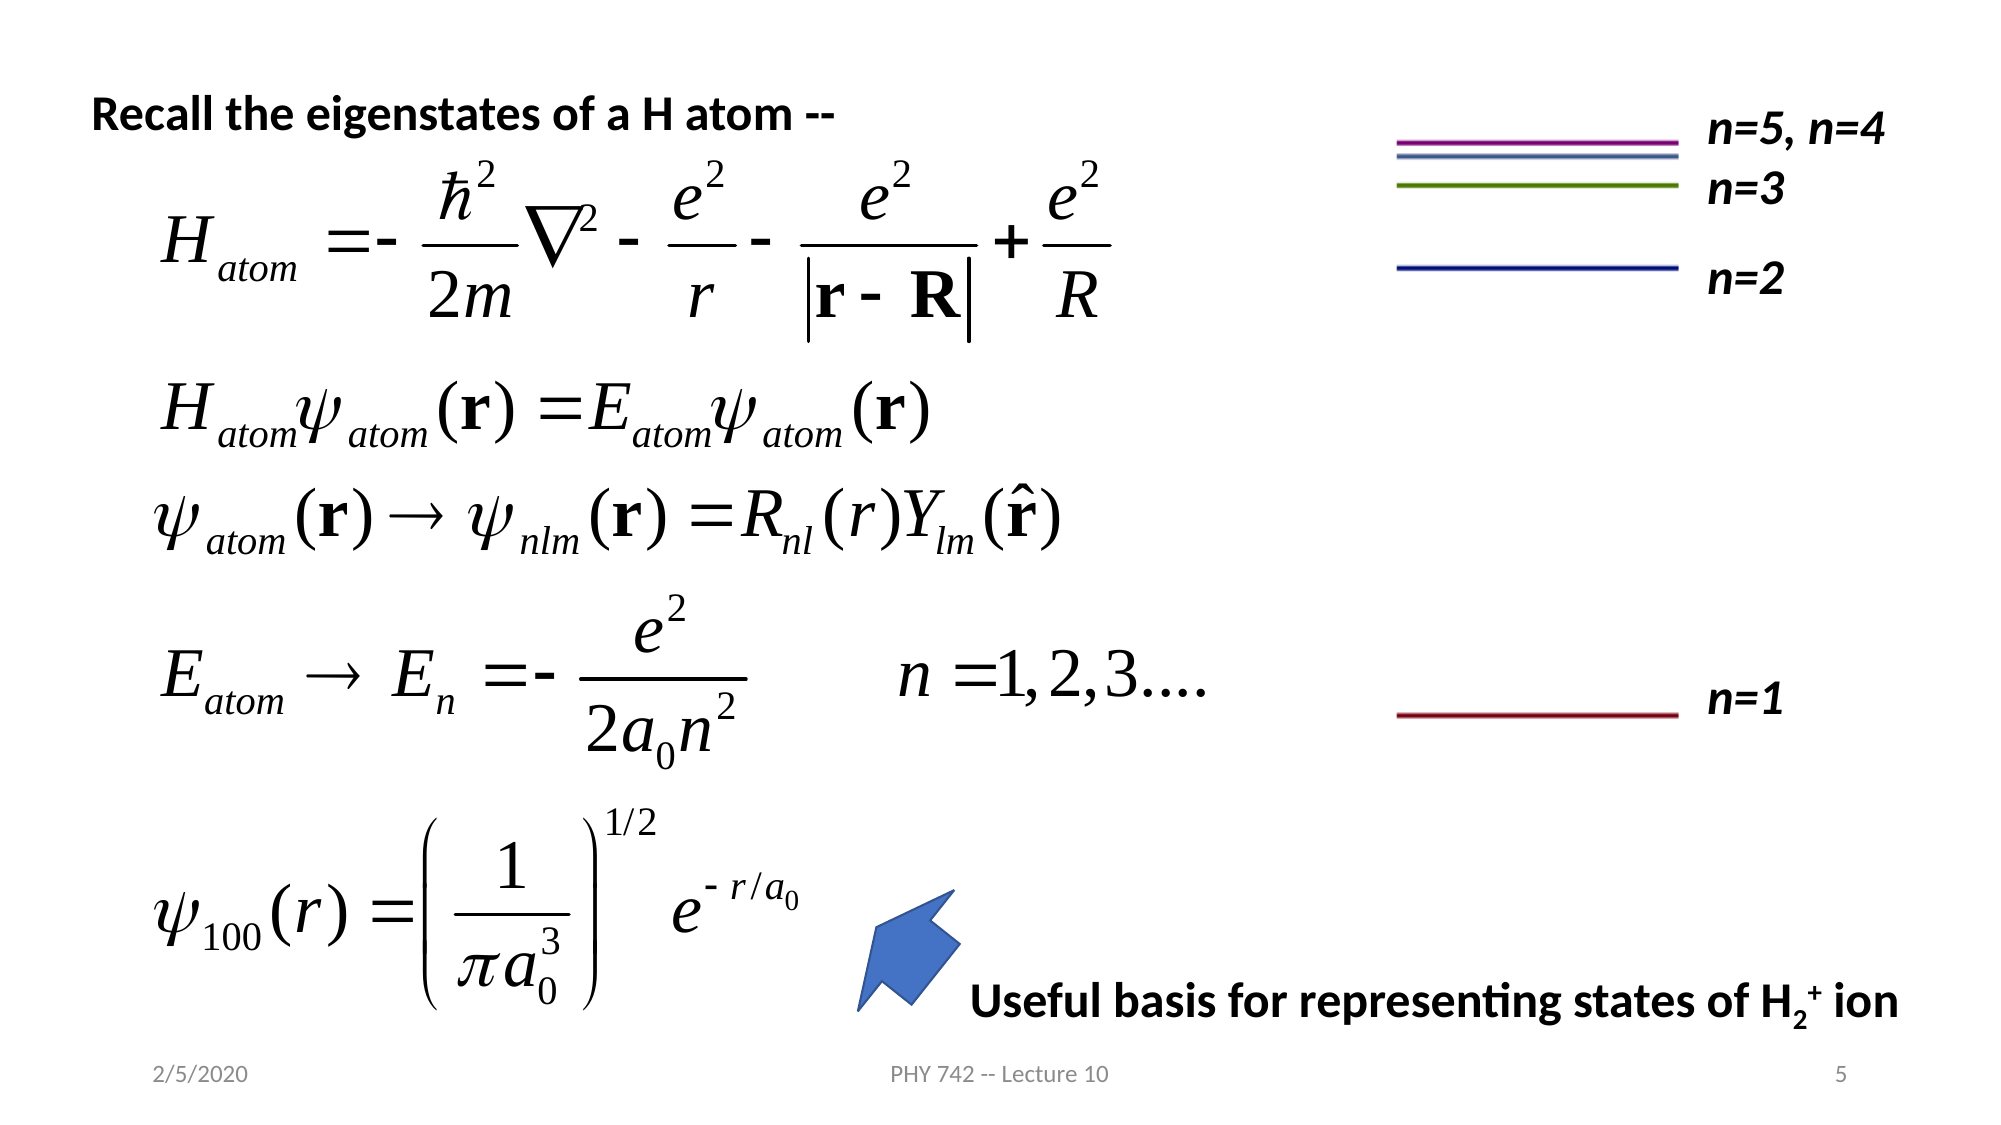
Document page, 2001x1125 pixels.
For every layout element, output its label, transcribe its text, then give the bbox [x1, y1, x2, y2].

text_box Useful basis for representing states of H2+ ion [955, 959, 1949, 1103]
footer PHY 742 -- Lecture 10 [662, 1042, 955, 1103]
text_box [152, 148, 1213, 1022]
text_box n=5, n=4 n=3 n=2 n=1 [1692, 87, 2000, 733]
picture [1383, 110, 1693, 730]
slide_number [137, 1042, 588, 1103]
text_box Recall the eigenstates of a H atom -- [76, 73, 1484, 148]
